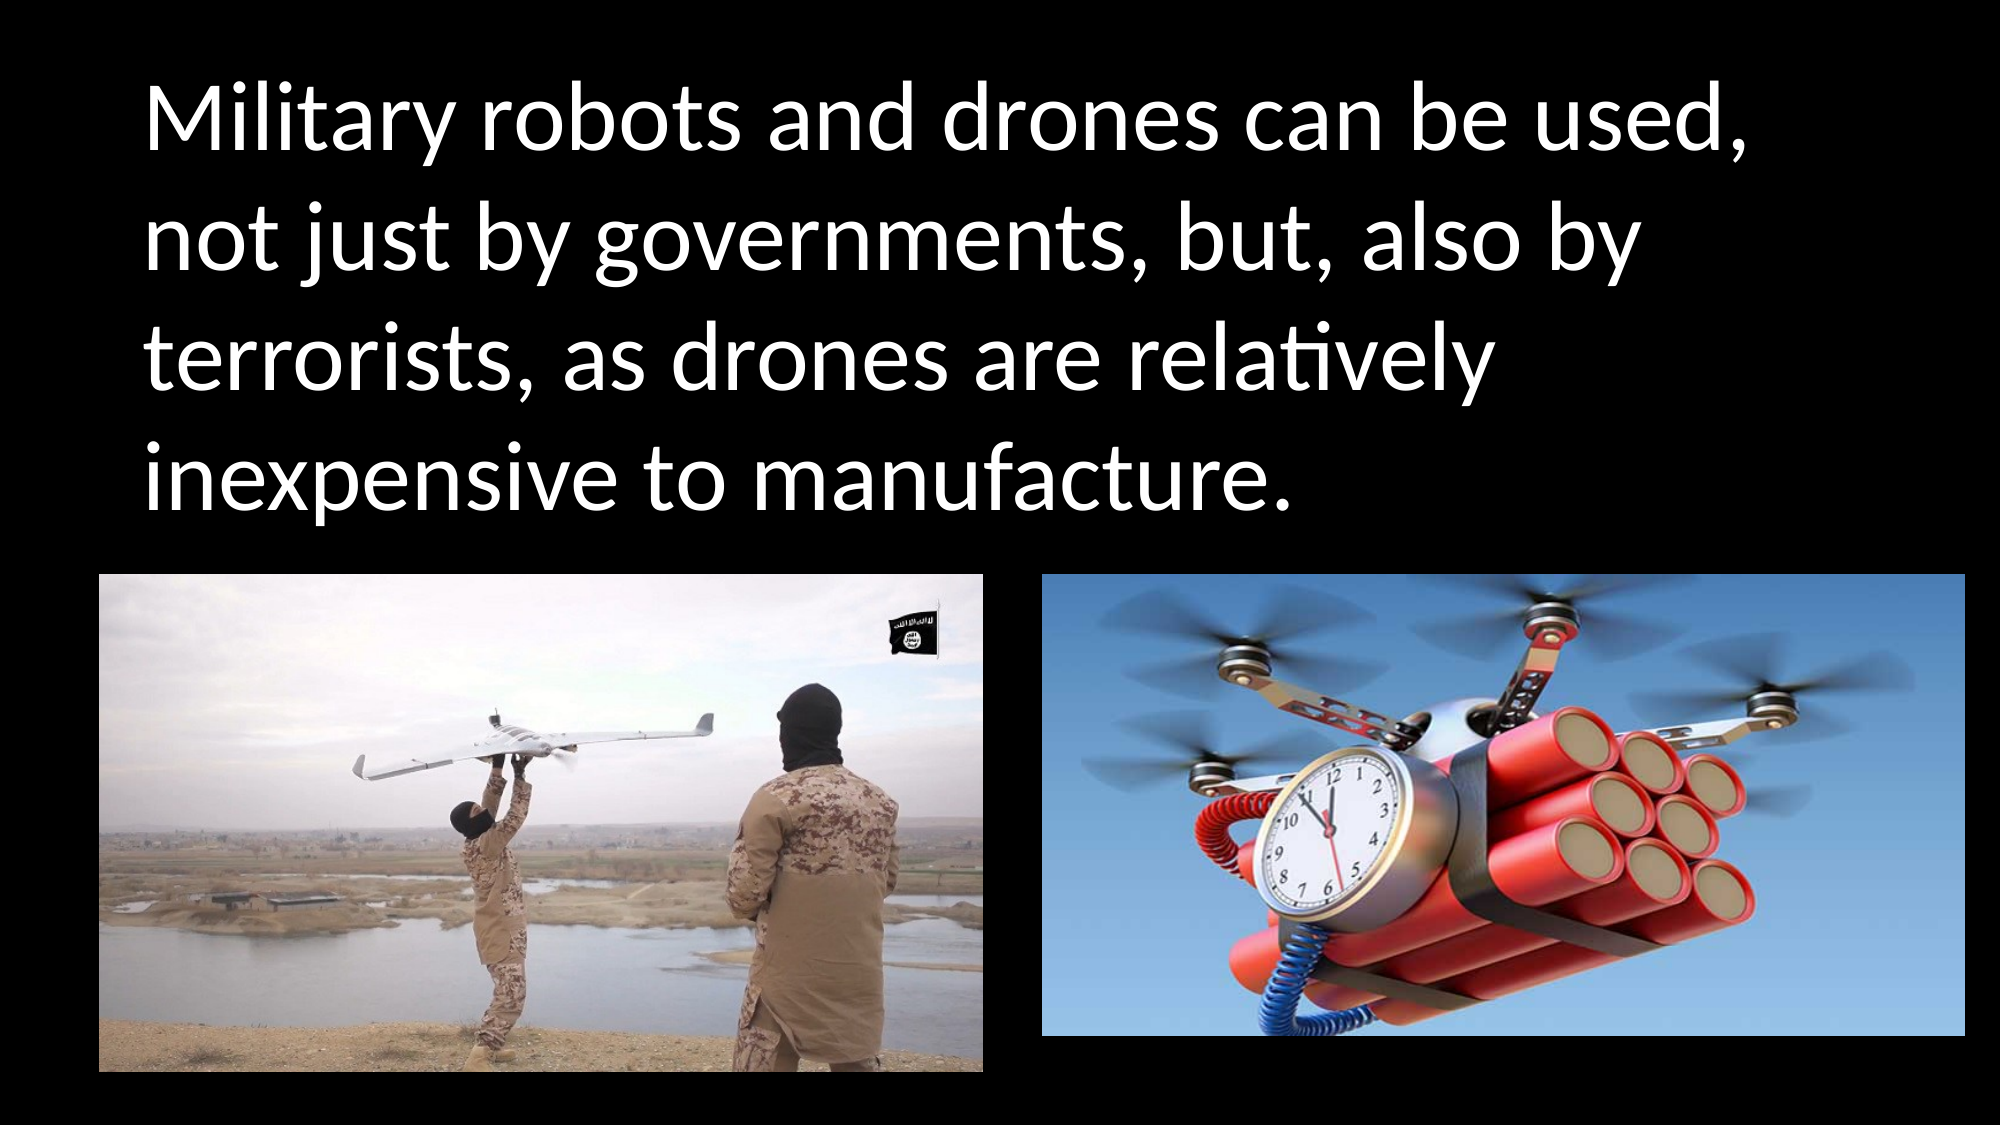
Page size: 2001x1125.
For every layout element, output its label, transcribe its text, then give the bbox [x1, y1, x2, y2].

picture [99, 574, 983, 1072]
picture [1042, 574, 1965, 1036]
text_box Military robots and drones can be used, not just by governments, but, also by terrorists, as drones are relatively inexpensive to manufacture. [127, 43, 1837, 538]
